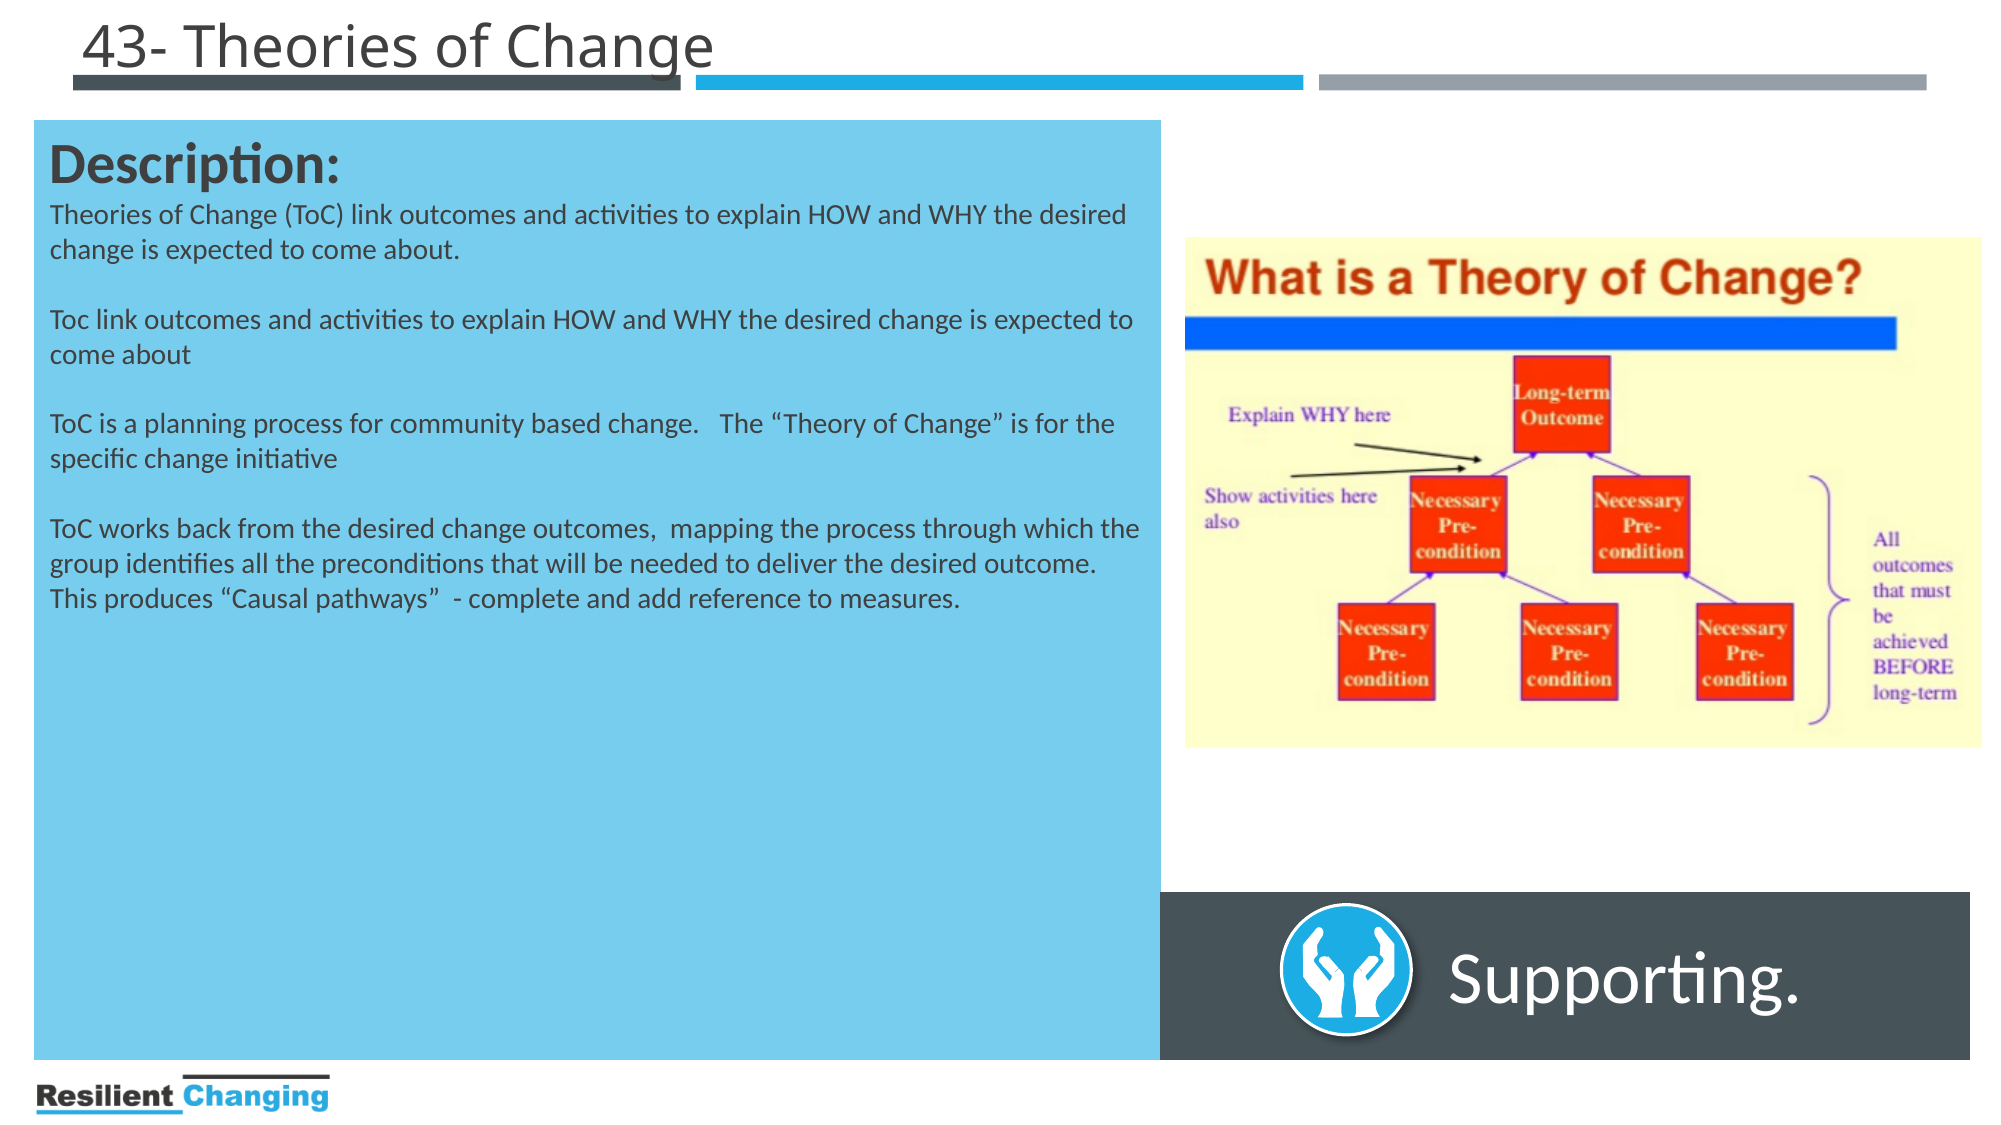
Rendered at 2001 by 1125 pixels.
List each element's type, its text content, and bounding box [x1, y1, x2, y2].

title 43- Theories of Change [67, 0, 1878, 87]
text_box Description: Theories of Change (ToC) link outcomes and activities to explain HOW and WHY the desired change is expected to come about. Toc link outcomes and activities to explain HOW and WHY the desired change is expected to come about ToC is a planning process for community based change. The “Theory of Change” is for the specific change initiative ToC works back from the desired change outcomes, mapping the process through which the group identifies all the preconditions that will be needed to deliver the desired outcome. This produces “Causal pathways” - complete and add reference to measures. [34, 117, 1161, 622]
picture [34, 622, 1970, 1060]
picture [1185, 237, 1982, 748]
picture [34, 1067, 330, 1121]
